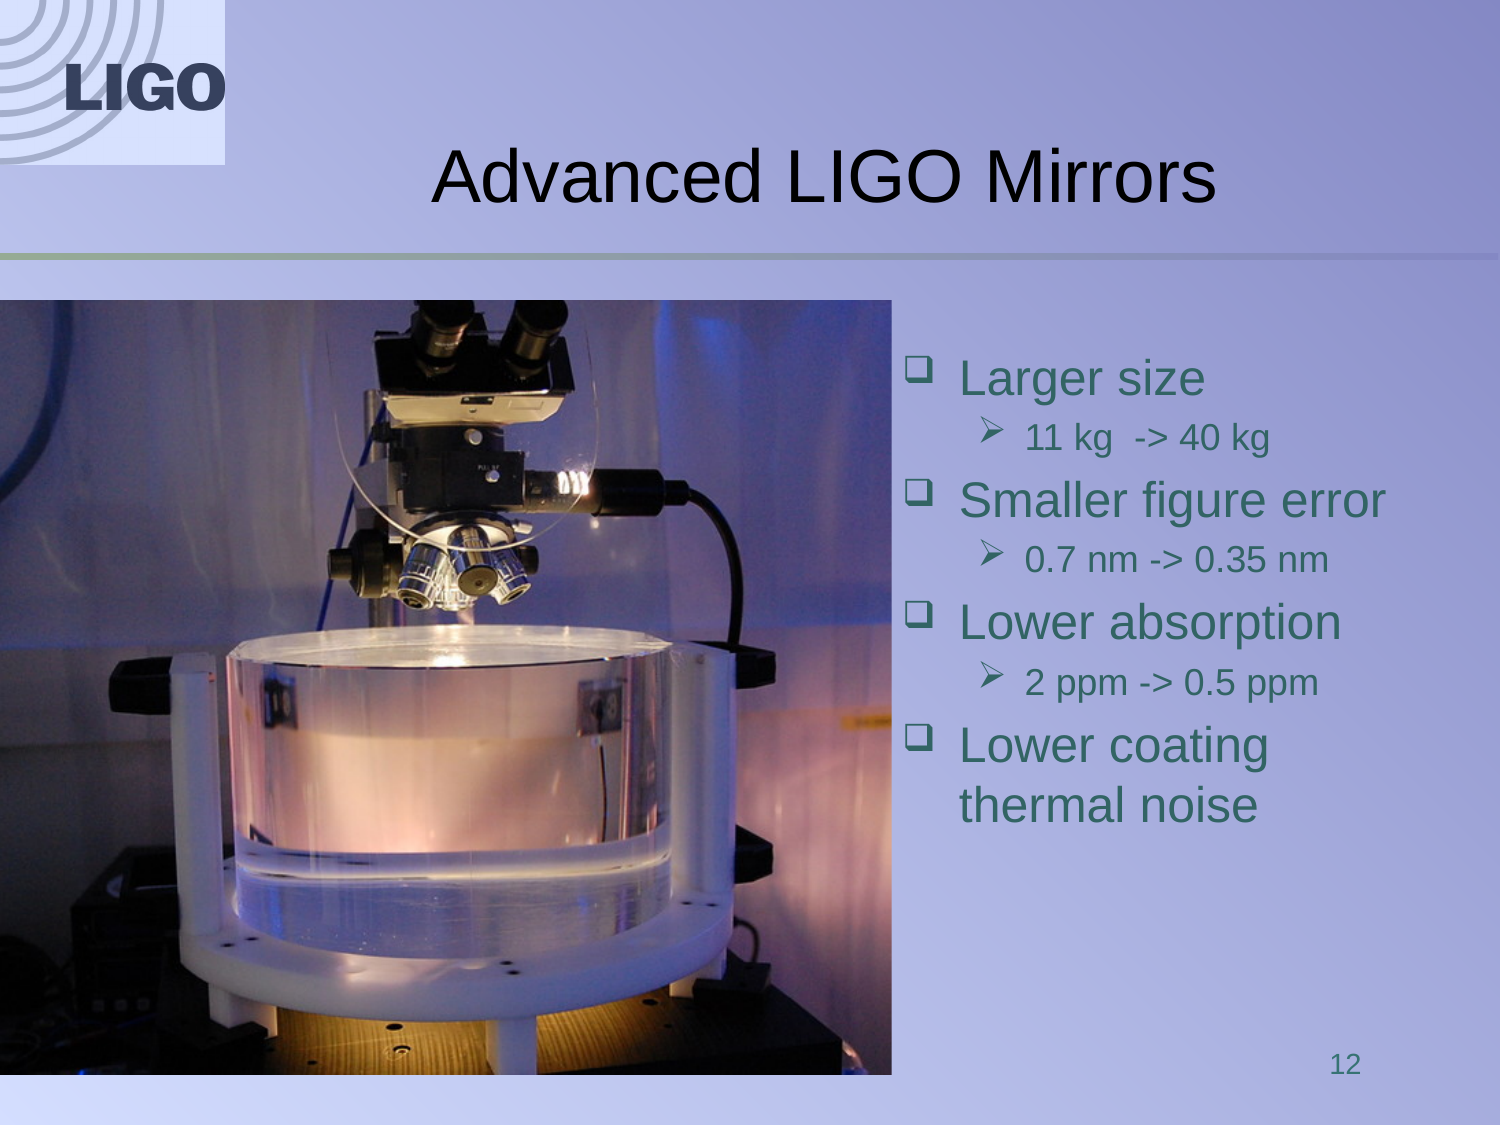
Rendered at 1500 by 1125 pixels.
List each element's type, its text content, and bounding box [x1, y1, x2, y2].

title Advanced LIGO Mirrors [262, 37, 1388, 226]
list Larger size 11 kg -> 40 kg Smaller figure error 0.7 nm -> 0.35 nm Lower absorption 2 ppm -> 0.5 ppm Lower coating thermal noise [896, 337, 1463, 1013]
picture [0, 299, 892, 1075]
